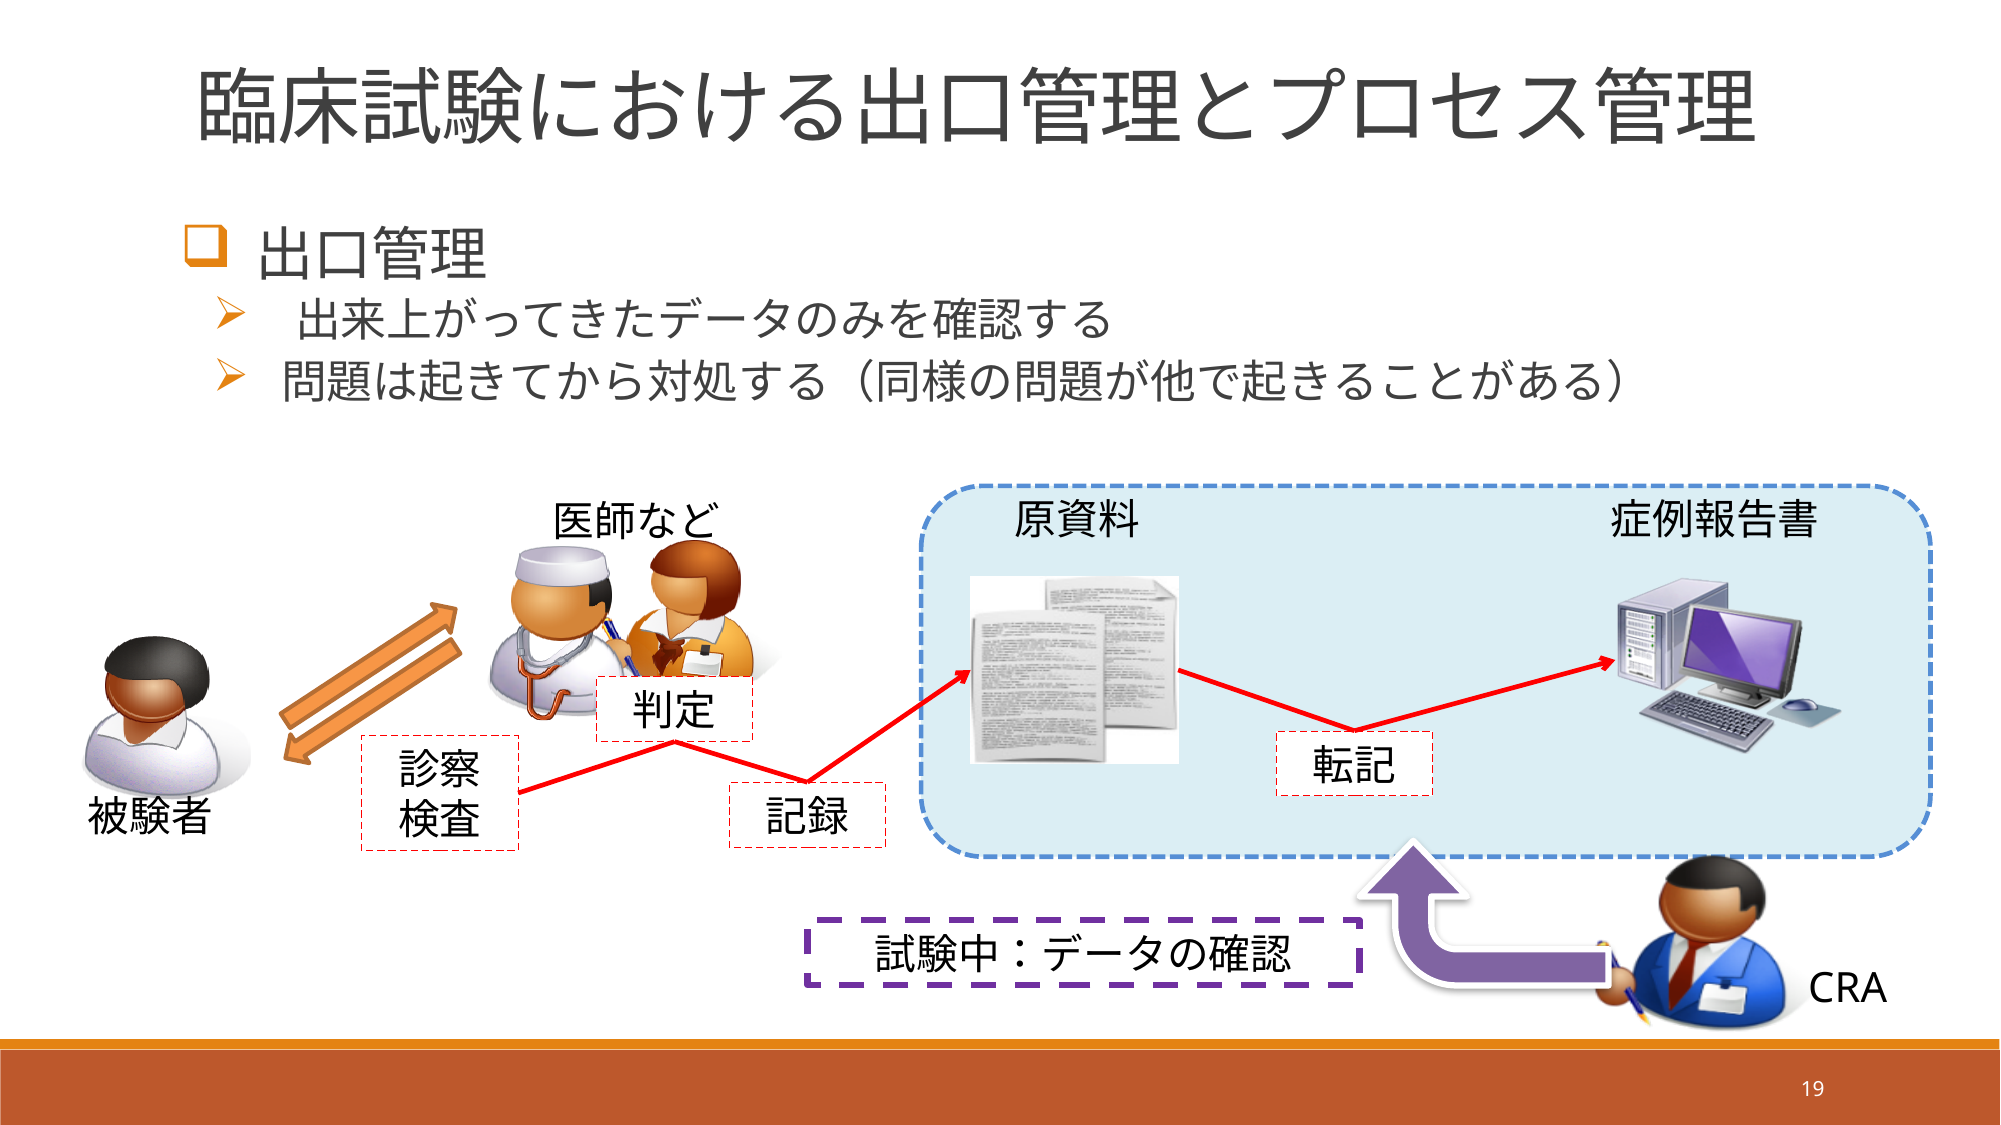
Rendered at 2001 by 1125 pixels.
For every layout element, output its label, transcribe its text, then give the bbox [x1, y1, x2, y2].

list 出口管理 出来上がってきたデータのみを確認する 問題は起きてから対処する（同様の問題が他で起きることがある） [180, 217, 1831, 878]
text_box 試験中：データの確認 [807, 920, 1360, 985]
text_box 医師など [538, 486, 826, 552]
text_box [806, 669, 972, 783]
text_box CRA [1831, 952, 1989, 1018]
text_box 被験者 [72, 782, 288, 848]
picture [970, 575, 1179, 765]
text_box 症例報告書 [1596, 485, 1955, 551]
title 臨床試験における出口管理とプロセス管理 [180, 0, 1821, 163]
text_box 転記 [1276, 740, 1433, 796]
picture [54, 628, 273, 806]
text_box 診察 検査 [361, 735, 519, 851]
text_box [1353, 659, 1616, 732]
text_box [1831, 551, 1931, 857]
picture [1614, 566, 1846, 754]
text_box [673, 741, 804, 783]
picture [461, 537, 783, 722]
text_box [1177, 669, 1351, 732]
picture [1581, 844, 1824, 1043]
text_box 判定 [596, 713, 753, 738]
text_box [1359, 840, 1578, 986]
text_box [285, 639, 458, 764]
text_box [280, 604, 456, 728]
slide_number 19 [1624, 1059, 1840, 1120]
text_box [517, 741, 676, 794]
text_box 記録 [729, 792, 886, 848]
text_box 原資料 [999, 485, 1288, 551]
